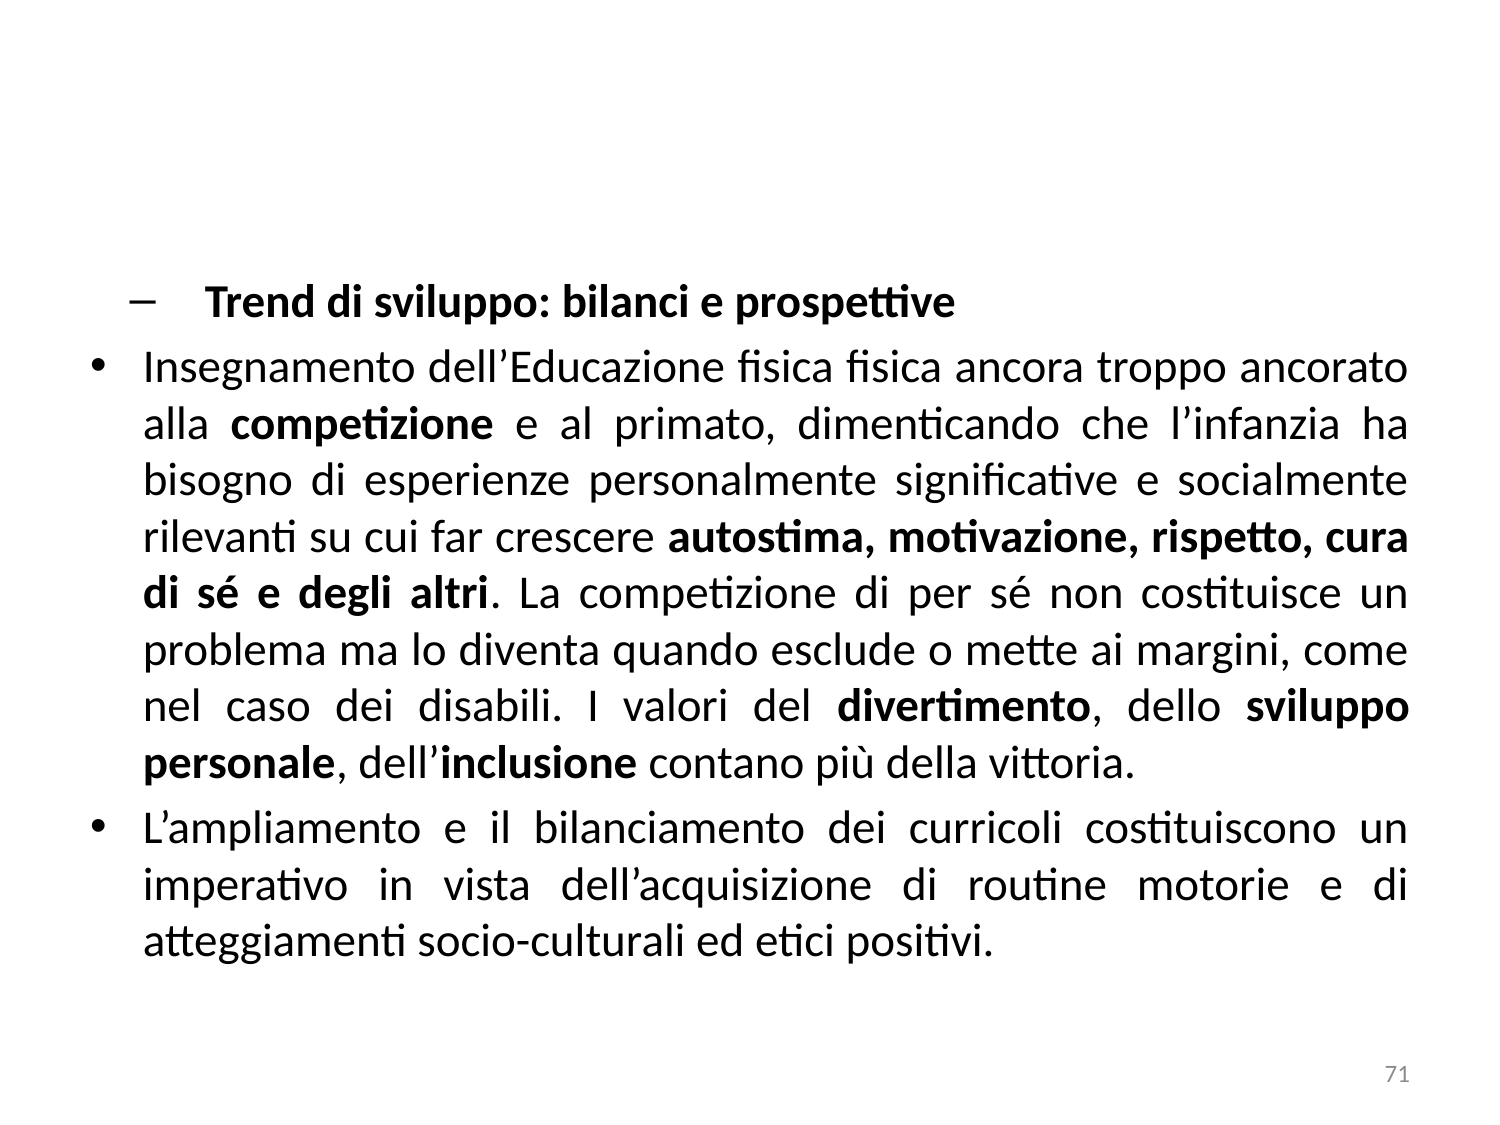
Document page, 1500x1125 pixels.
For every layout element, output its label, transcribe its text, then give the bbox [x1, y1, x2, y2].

slide_number 71 [1074, 1042, 1425, 1103]
list Trend di sviluppo: bilanci e prospettive Insegnamento dell’Educazione fisica fisica ancora troppo ancorato alla competizione e al primato, dimenticando che l’infanzia ha bisogno di esperienze personalmente significative e socialmente rilevanti su cui far crescere autostima, motivazione, rispetto, cura di sé e degli altri. La competizione di per sé non costituisce un problema ma lo diventa quando esclude o mette ai margini, come nel caso dei disabili. I valori del divertimento, dello sviluppo personale, dell’inclusione contano più della vittoria. L’ampliamento e il bilanciamento dei curricoli costituiscono un imperativo in vista dell’acquisizione di routine motorie e di atteggiamenti socio-culturali ed etici positivi. [75, 262, 1425, 1005]
